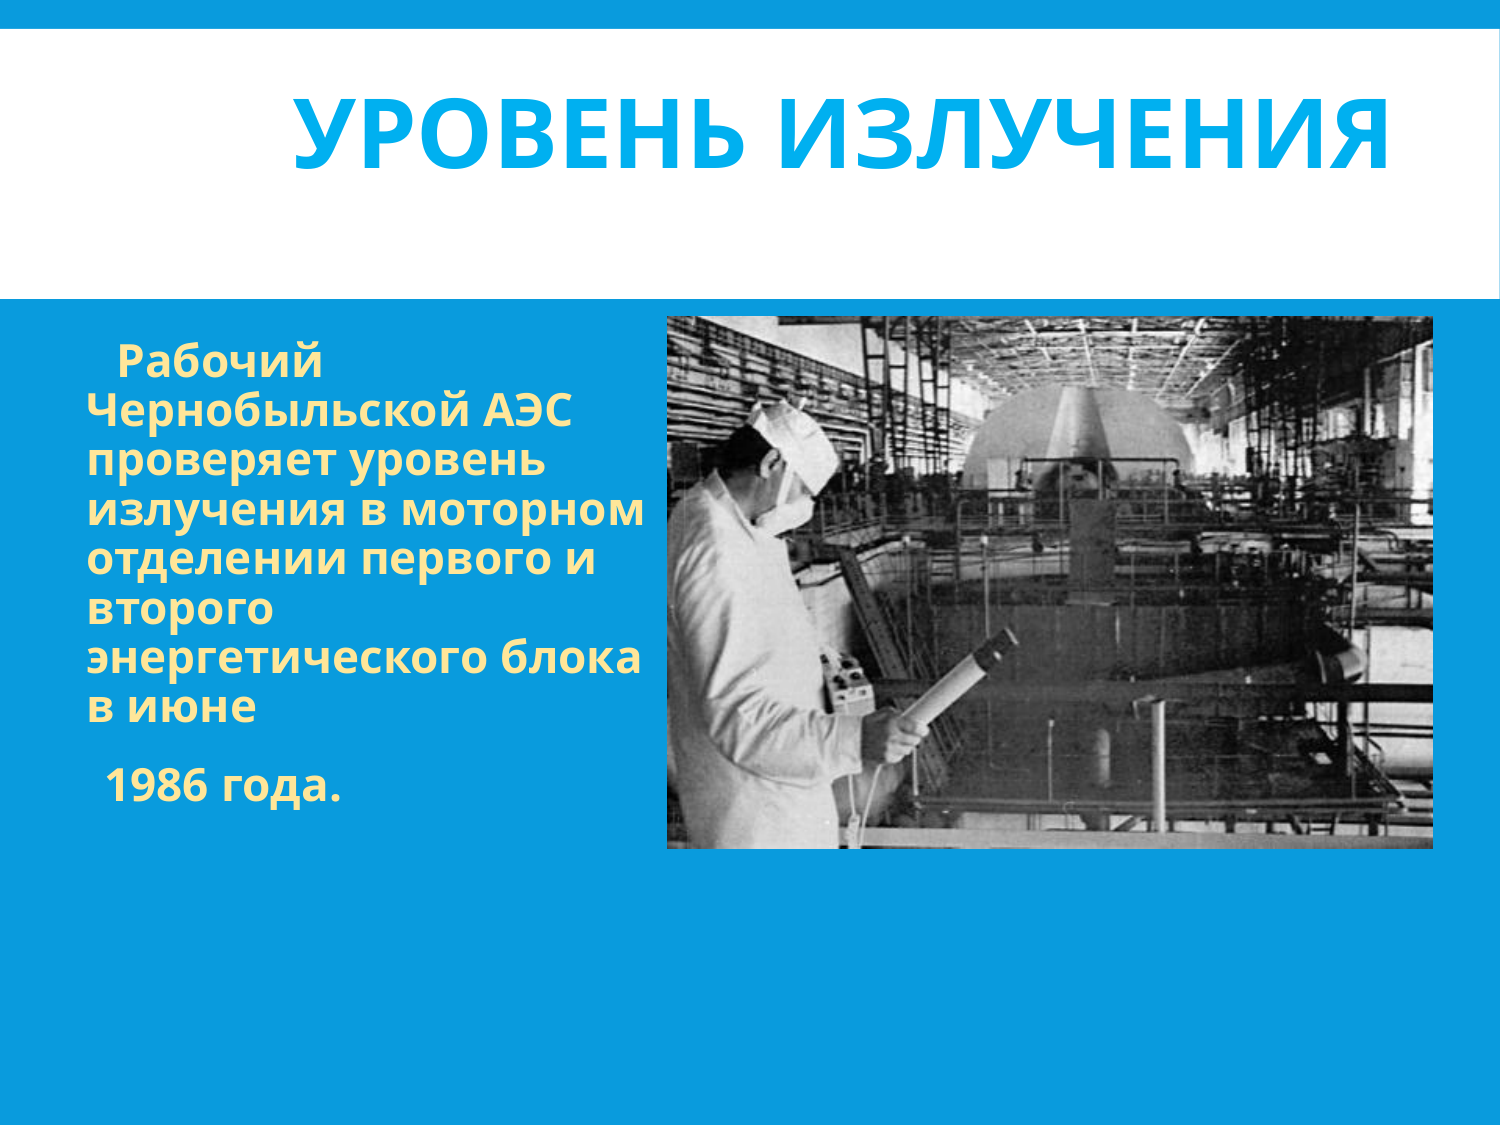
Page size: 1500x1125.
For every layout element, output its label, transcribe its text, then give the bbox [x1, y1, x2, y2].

title Уровень излучения [75, 45, 1454, 233]
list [667, 316, 1434, 849]
list Рабочий Чернобыльской АЭС проверяет уровень излучения в моторном отделении первого и второго энергетического блока в июне 1986 года. [41, 329, 668, 1020]
